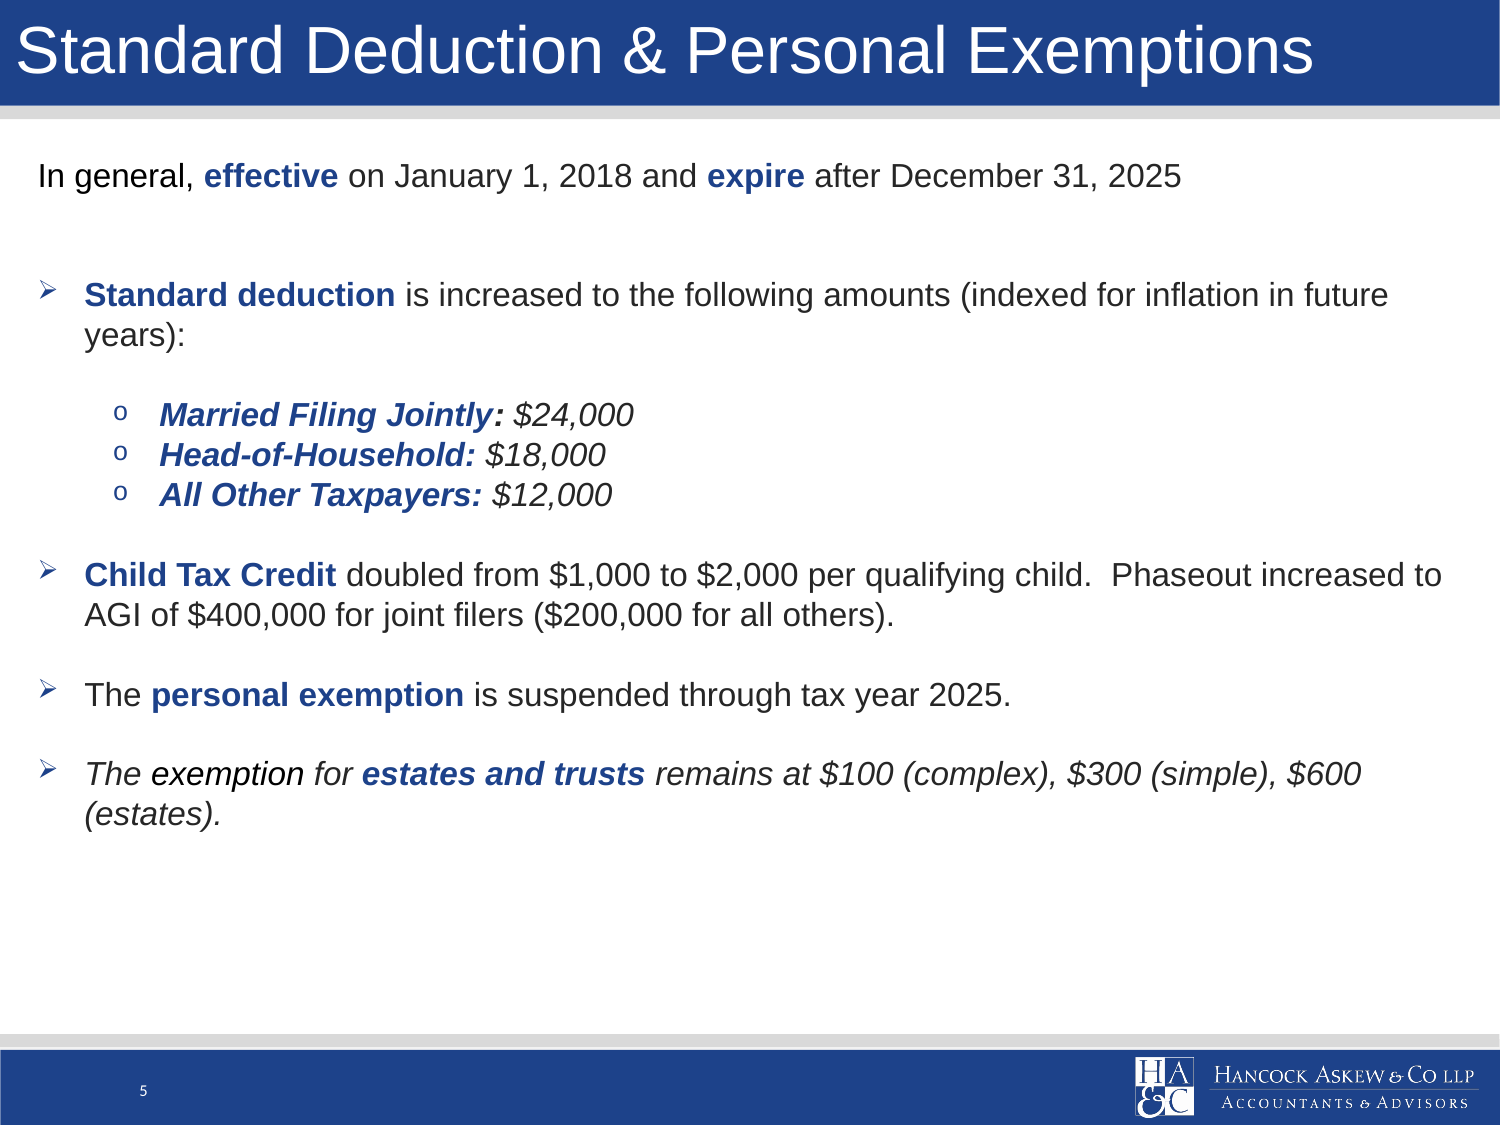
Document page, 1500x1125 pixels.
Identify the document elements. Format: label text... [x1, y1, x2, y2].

picture [1121, 1047, 1500, 1125]
text_box Standard Deduction & Personal Exemptions [1, 0, 1500, 95]
slide_number 5 [1, 1059, 163, 1120]
text_box In general, effective on January 1, 2018 and expire after December 31, 2025 Standard deduction is increased to the following amounts (indexed for inflation in future years): Married Filing Jointly: $24,000 Head-of-Household: $18,000 All Other Taxpayers: $12,000 Child Tax Credit doubled from $1,000 to $2,000 per qualifying child. Phaseout increased to AGI of $400,000 for joint filers ($200,000 for all others). The personal exemption is suspended through tax year 2025. The exemption for estates and trusts remains at $100 (complex), $300 (simple), $600 (estates). [22, 146, 1480, 840]
